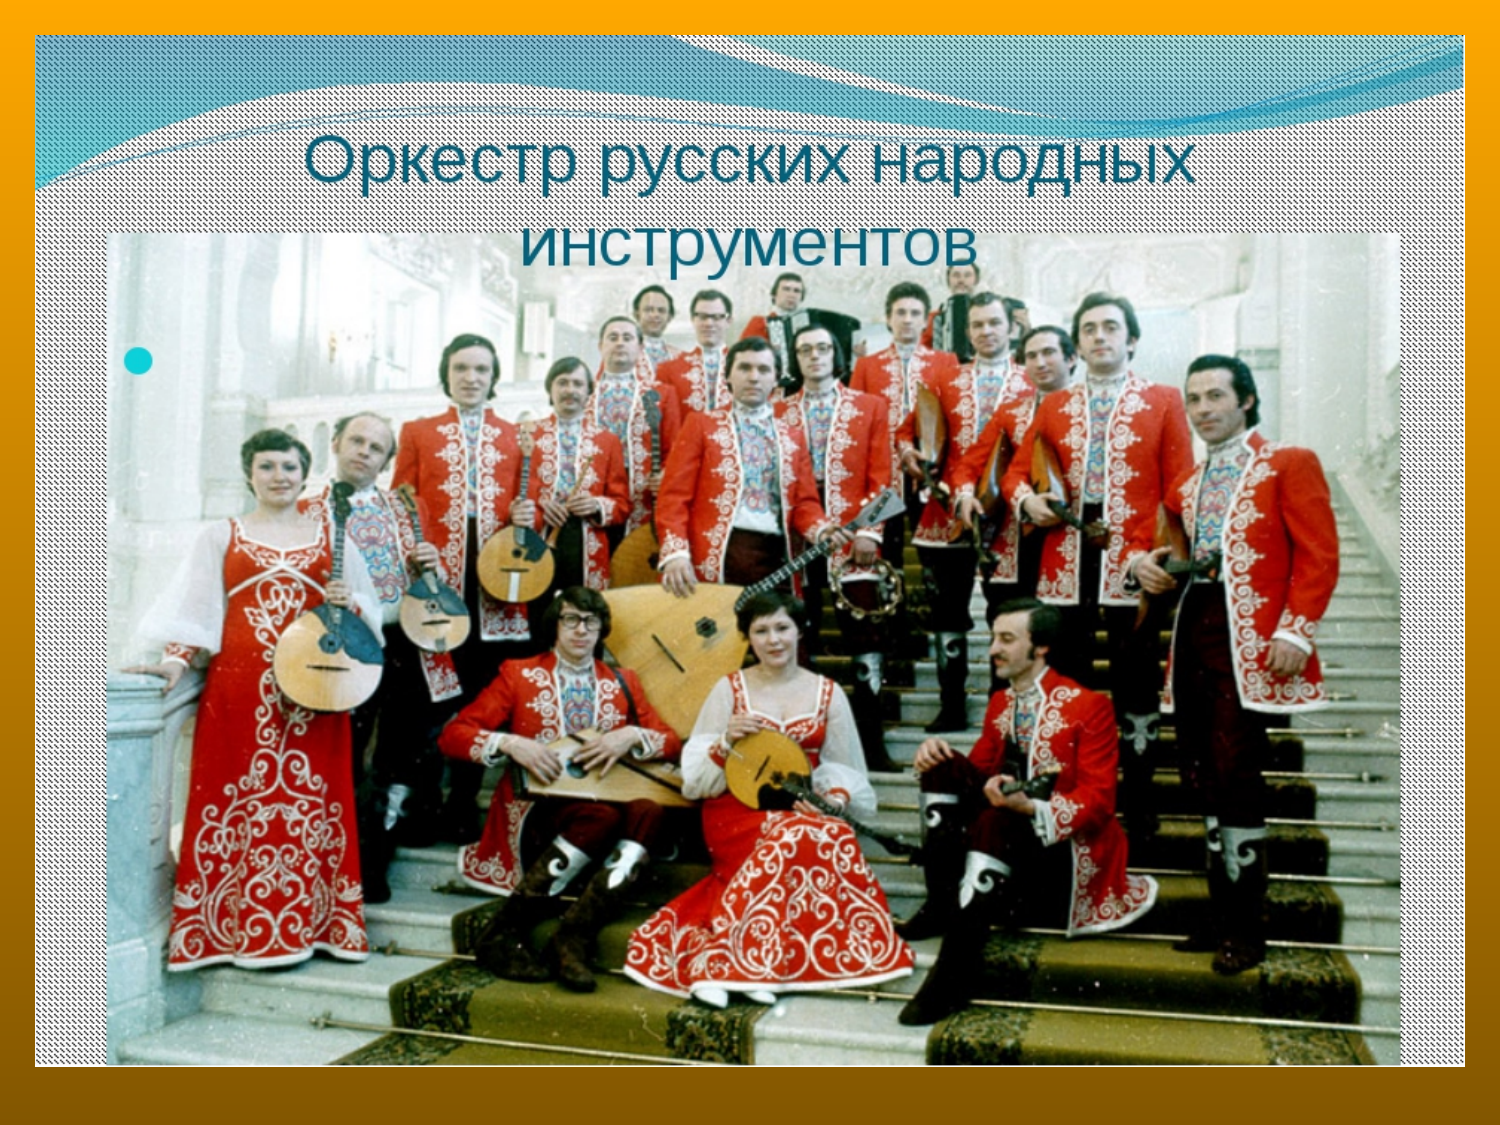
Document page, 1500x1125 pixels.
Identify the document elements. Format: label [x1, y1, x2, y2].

picture [34, 34, 1466, 1067]
